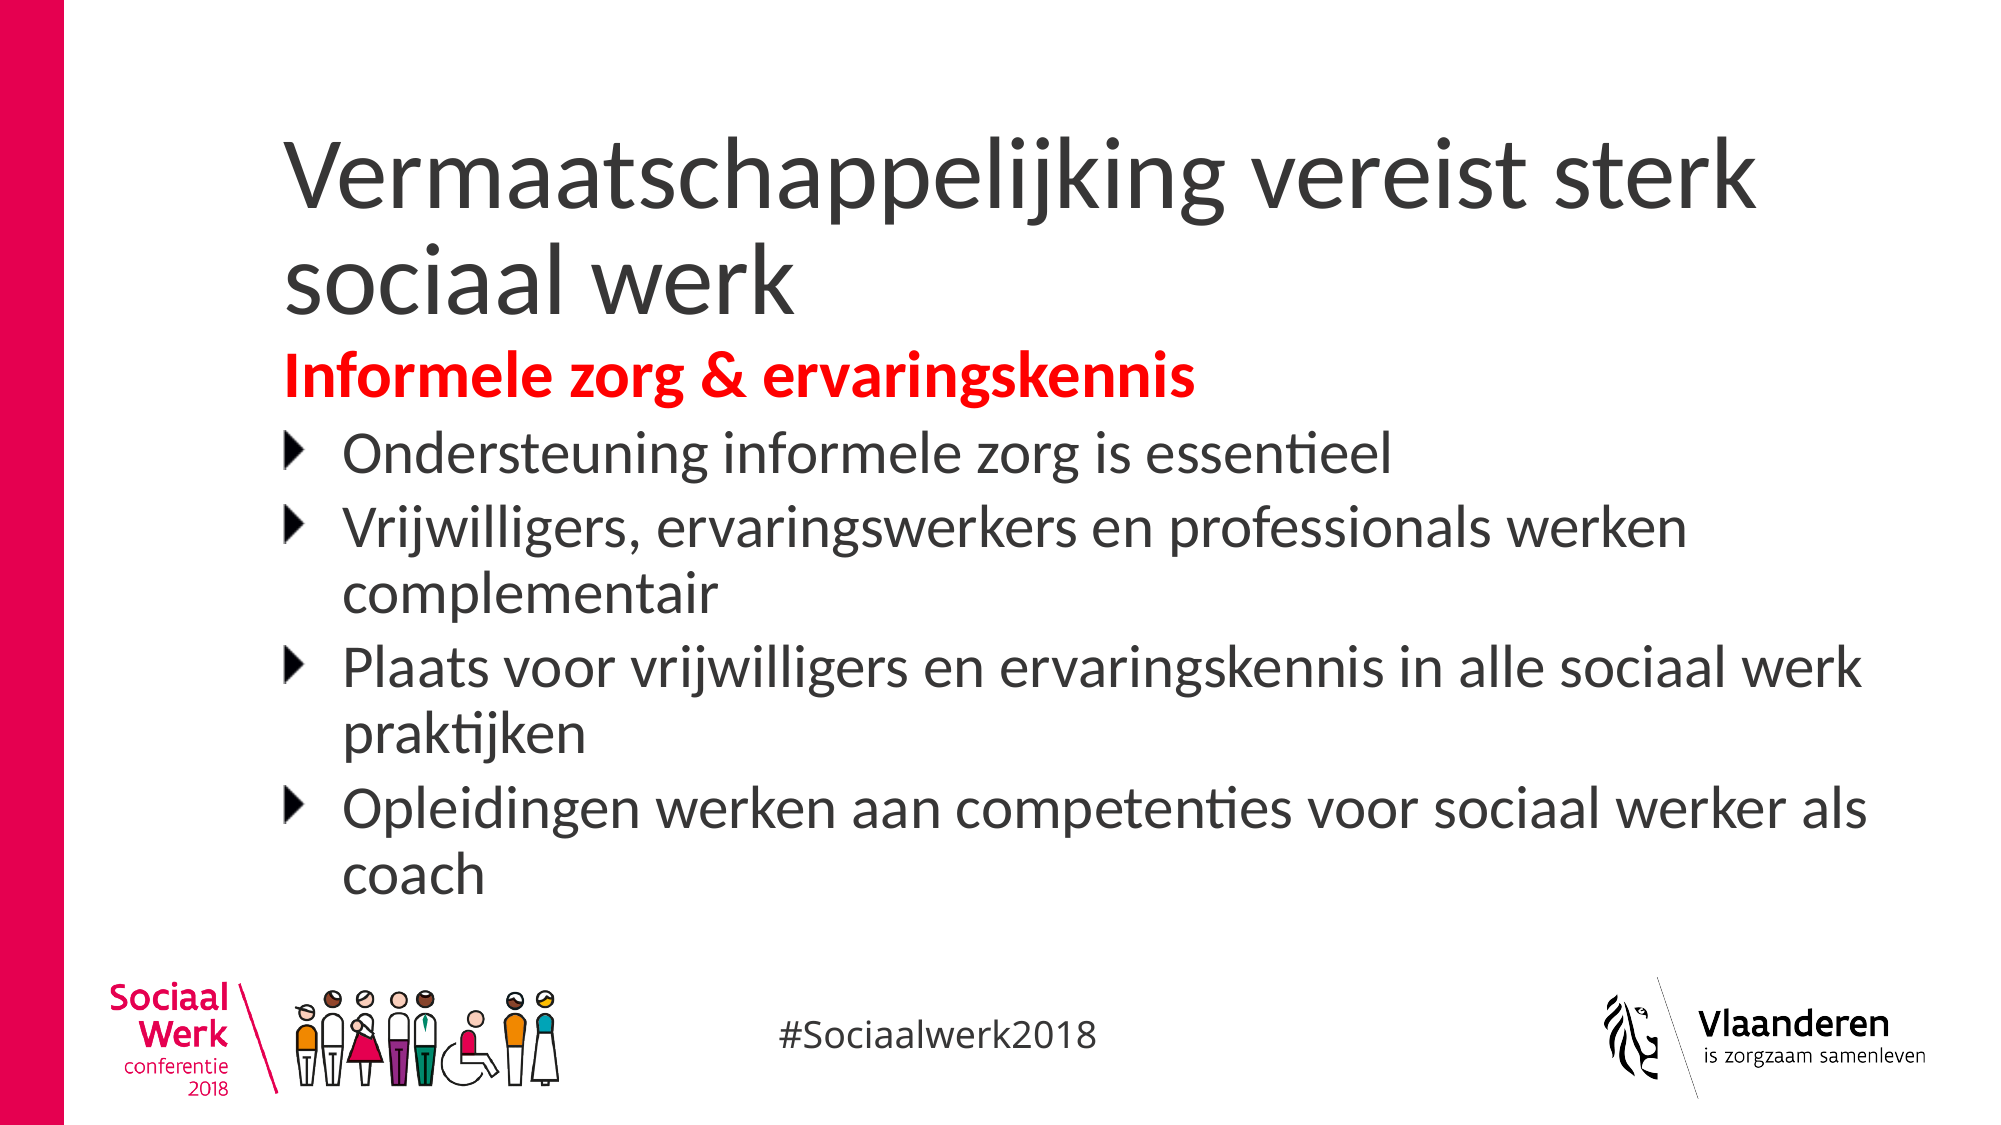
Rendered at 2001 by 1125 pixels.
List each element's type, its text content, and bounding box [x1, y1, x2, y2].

picture [109, 977, 559, 1125]
text_box #Sociaalwerk2018 [763, 1003, 1315, 1063]
picture [1604, 977, 1925, 1099]
picture [283, 645, 339, 684]
picture [283, 504, 339, 544]
title Vermaatschappelijking vereist sterk sociaal werk [283, 124, 1906, 308]
picture [283, 430, 339, 470]
picture [283, 785, 339, 824]
list Informele zorg & ervaringskennis Ondersteuning informele zorg is essentieel Vrijwilligers, ervaringswerkers en professionals werken complementair Plaats voor vrijwilligers en ervaringskennis in alle sociaal werk praktijken Opleidingen werken aan competenties voor sociaal werker als coach [283, 340, 1906, 943]
